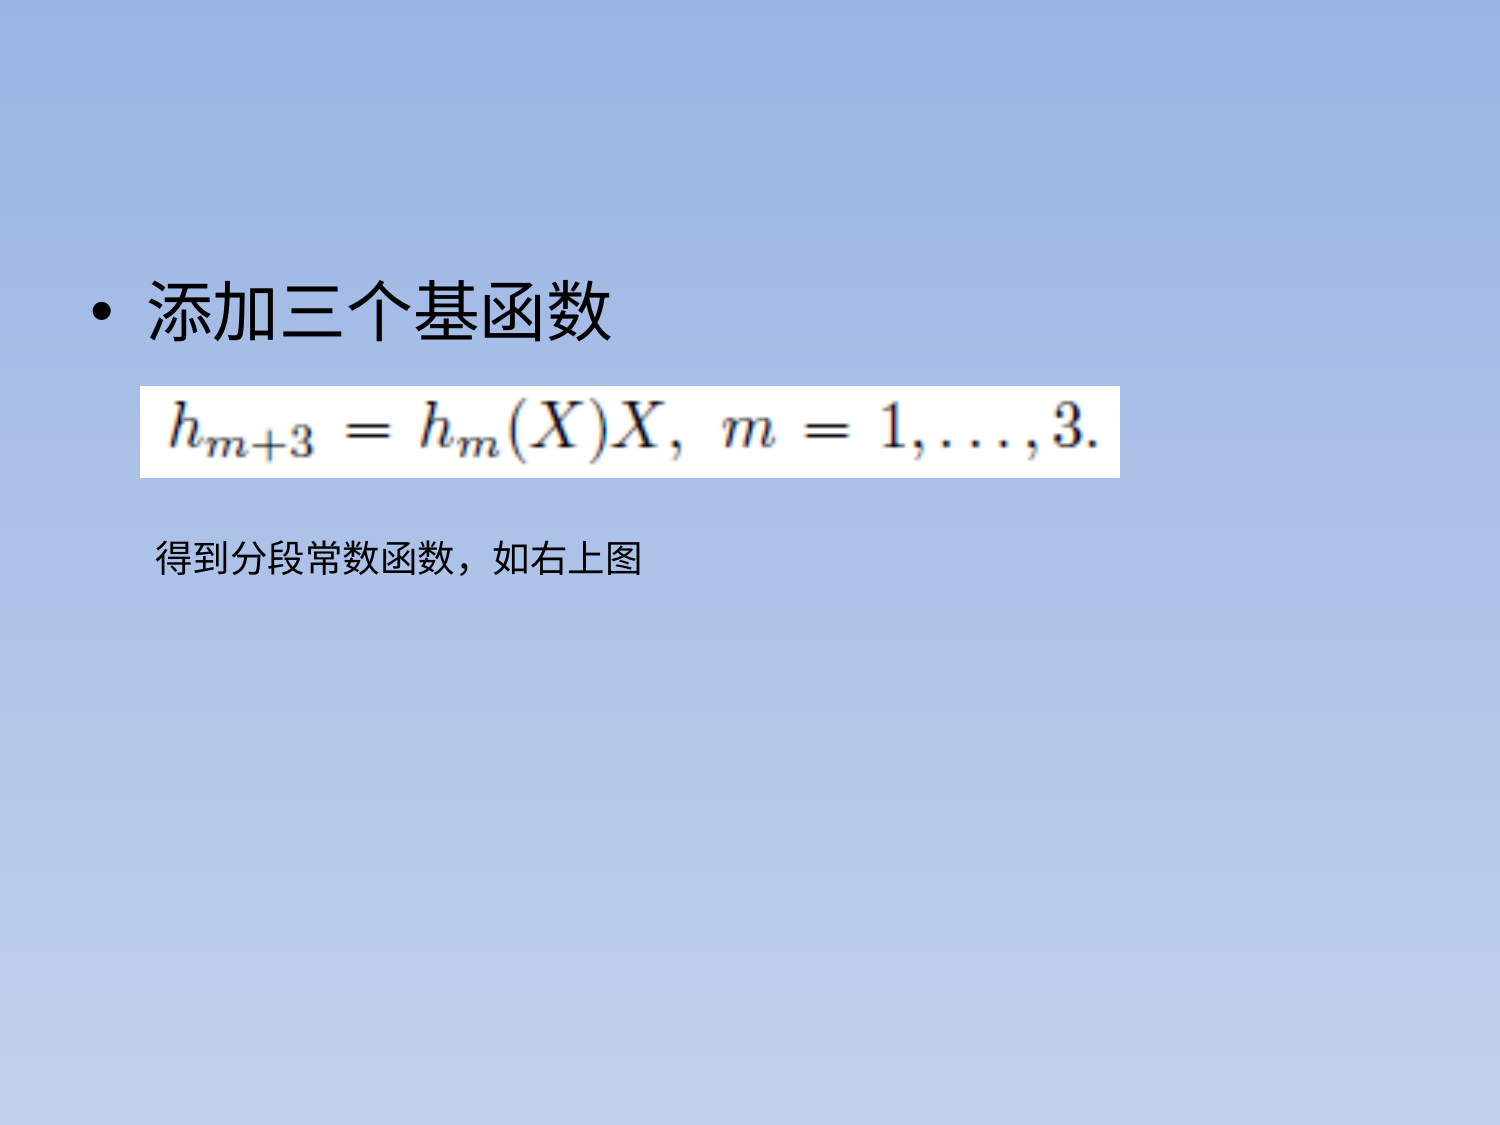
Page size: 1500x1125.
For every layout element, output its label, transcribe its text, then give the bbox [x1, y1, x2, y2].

picture [140, 386, 1120, 478]
list 添加三个基函数 [75, 262, 1425, 1005]
text_box 得到分段常数函数，如右上图 [140, 527, 797, 588]
